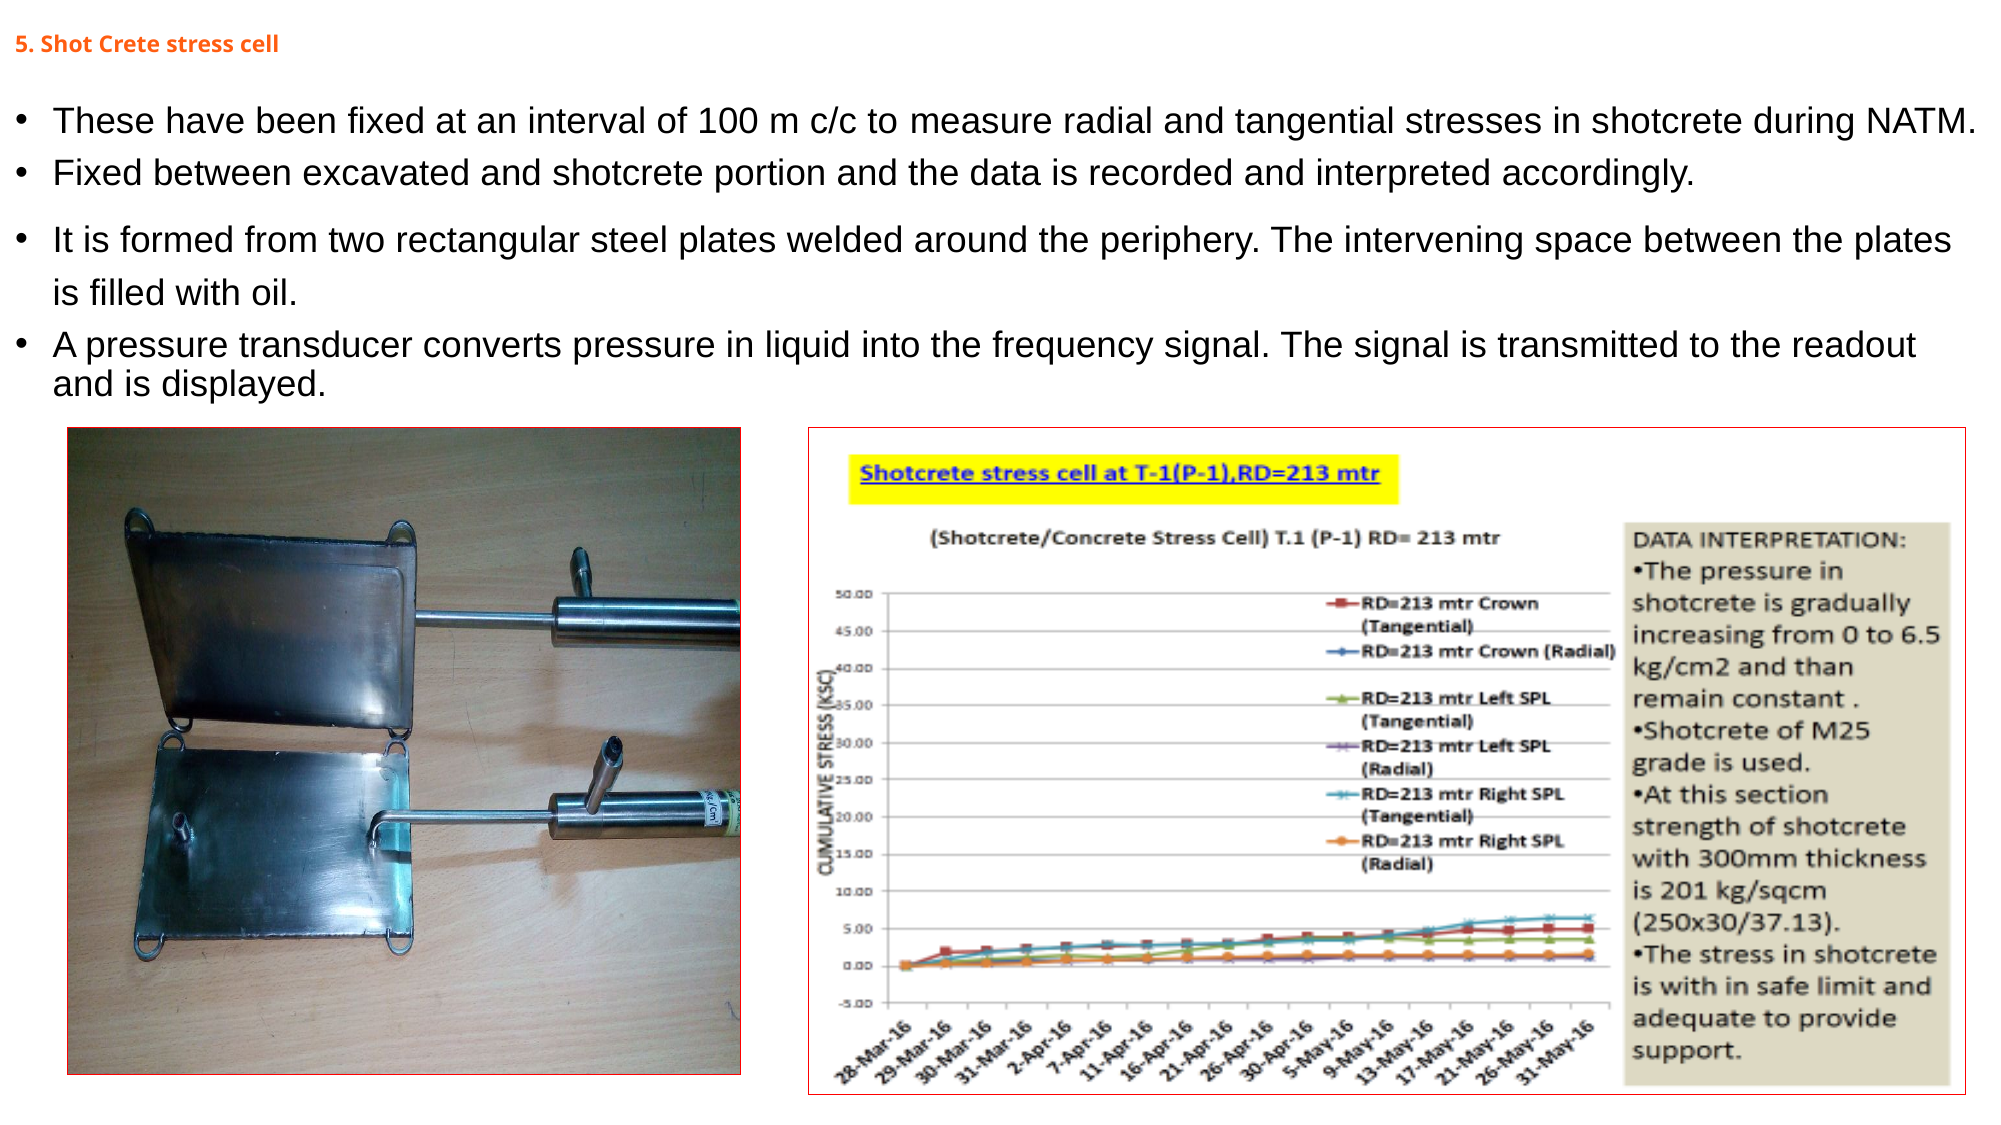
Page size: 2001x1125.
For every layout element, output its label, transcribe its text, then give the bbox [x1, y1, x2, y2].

list These have been fixed at an interval of 100 m c/c to measure radial and tangential stresses in shotcrete during NATM. Fixed between excavated and shotcrete portion and the data is recorded and interpreted accordingly. It is formed from two rectangular steel plates welded around the periphery. The intervening space between the plates is filled with oil. A pressure transducer converts pressure in liquid into the frequency signal. The signal is transmitted to the readout and is displayed. [0, 94, 2000, 428]
picture [67, 427, 741, 1075]
title 5. Shot Crete stress cell [0, 0, 2000, 94]
picture [808, 427, 1966, 1095]
